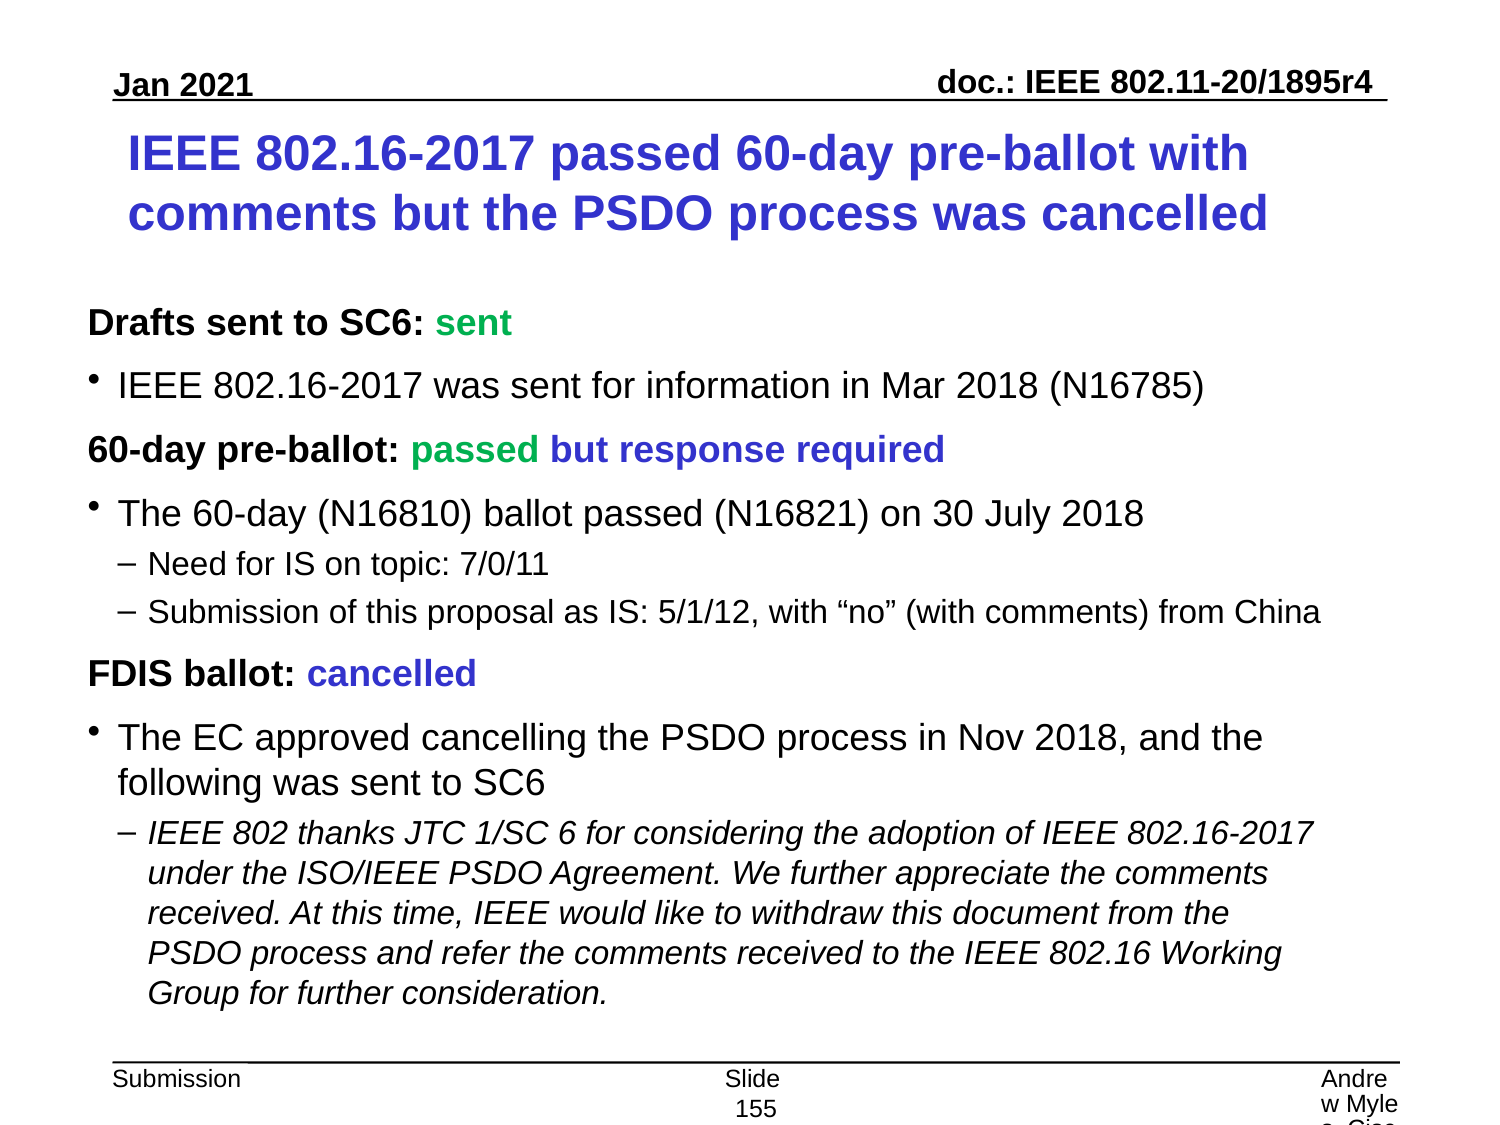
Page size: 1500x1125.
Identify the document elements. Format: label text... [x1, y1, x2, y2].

footer Andrew Myles, Cisco [1320, 1061, 1402, 1093]
slide_number Slide 155 [709, 1061, 803, 1093]
title IEEE 802.16-2017 passed 60-day pre-ballot with comments but the PSDO process was cancelled [112, 112, 1388, 288]
list Drafts sent to SC6: sent IEEE 802.16-2017 was sent for information in Mar 2018 (N16785) 60-day pre-ballot: passed but response required The 60-day (N16810) ballot passed (N16821) on 30 July 2018 Need for IS on topic: 7/0/11 Submission of this proposal as IS: 5/1/12, with “no” (with comments) from China FDIS ballot: cancelled The EC approved cancelling the PSDO process in Nov 2018, and the following was sent to SC6 IEEE 802 thanks JTC 1/SC 6 for considering the adoption of IEEE 802.16-2017 under the ISO/IEEE PSDO Agreement. We further appreciate the comments received. At this time, IEEE would like to withdraw this document from the PSDO process and refer the comments received to the IEEE 802.16 Working Group for further consideration. [72, 289, 1348, 965]
